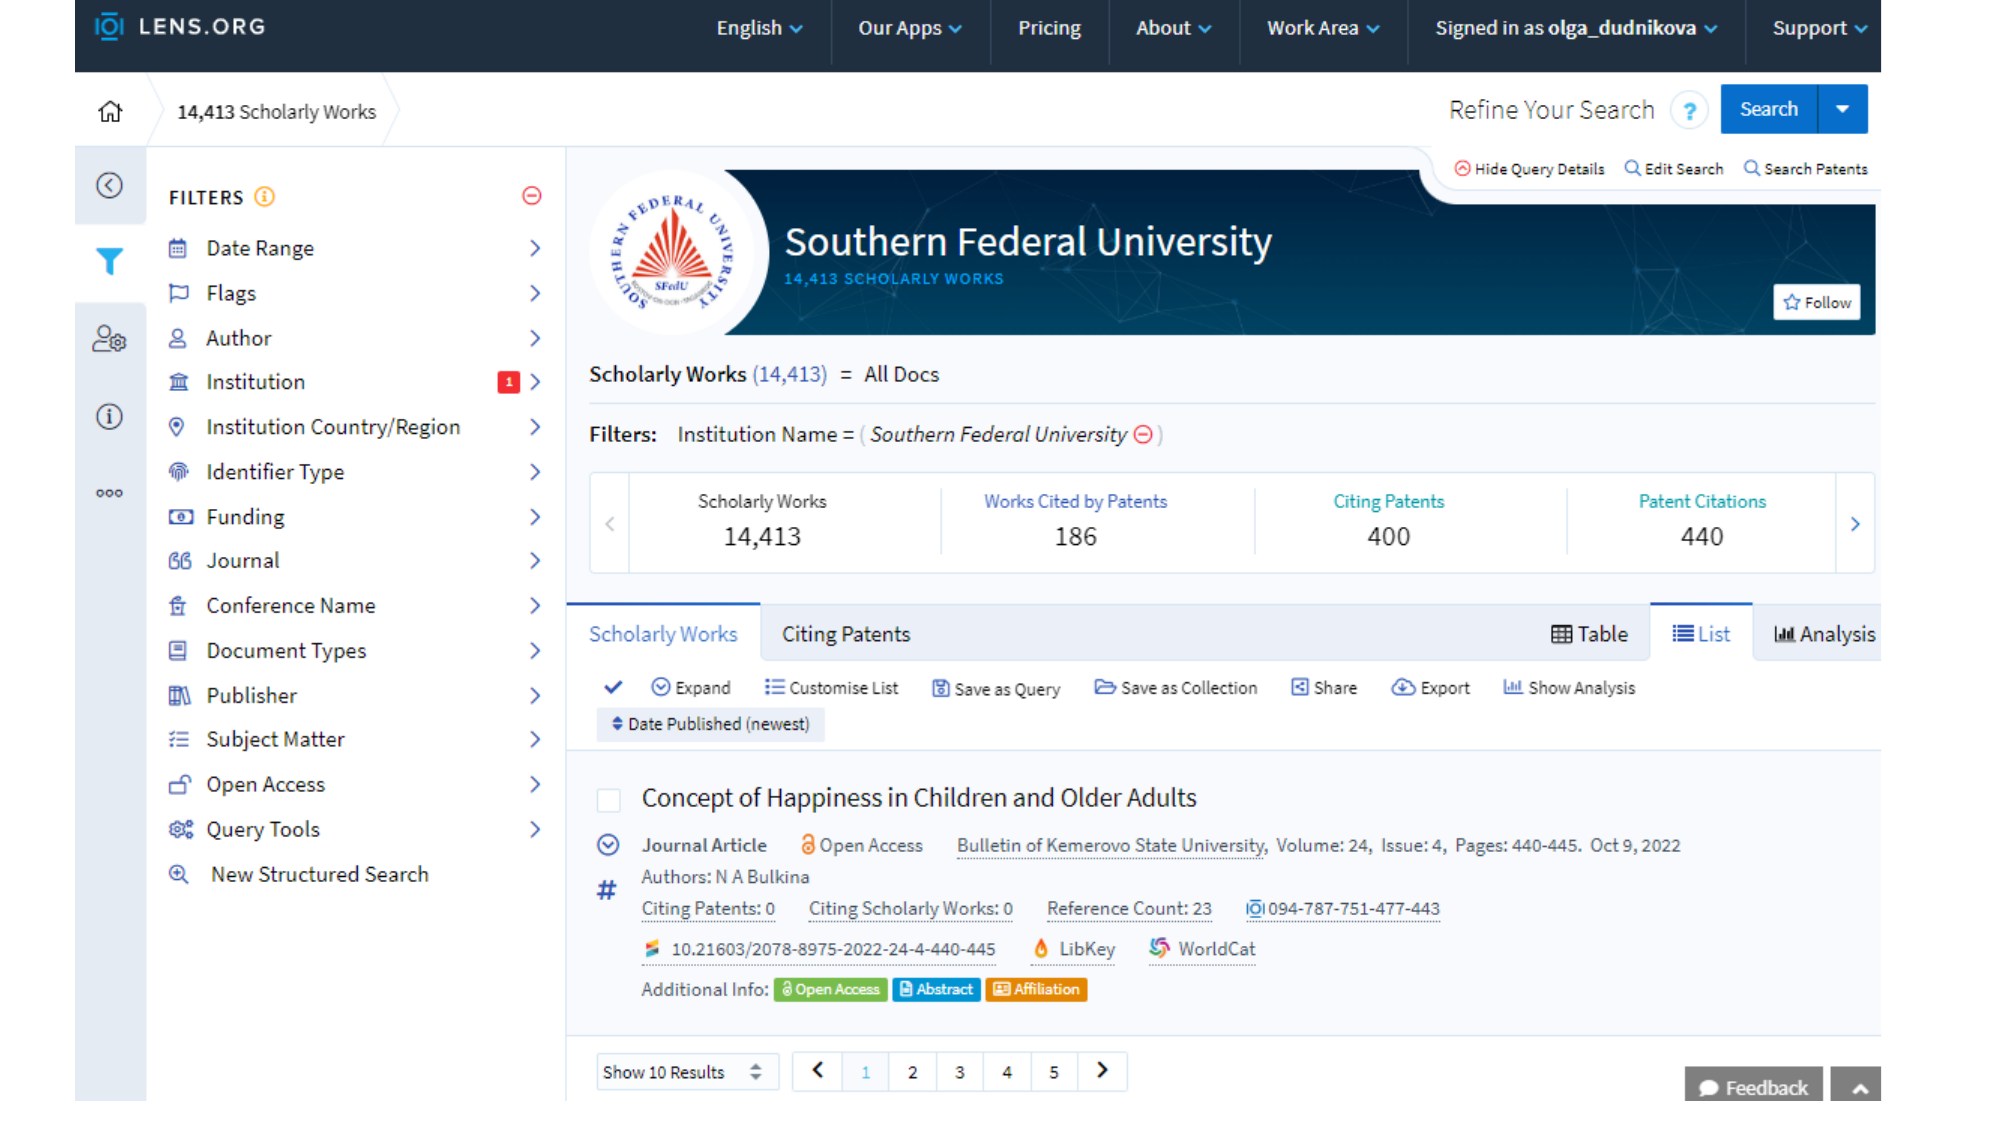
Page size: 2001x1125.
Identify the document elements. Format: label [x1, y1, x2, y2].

list [74, 0, 1882, 1101]
